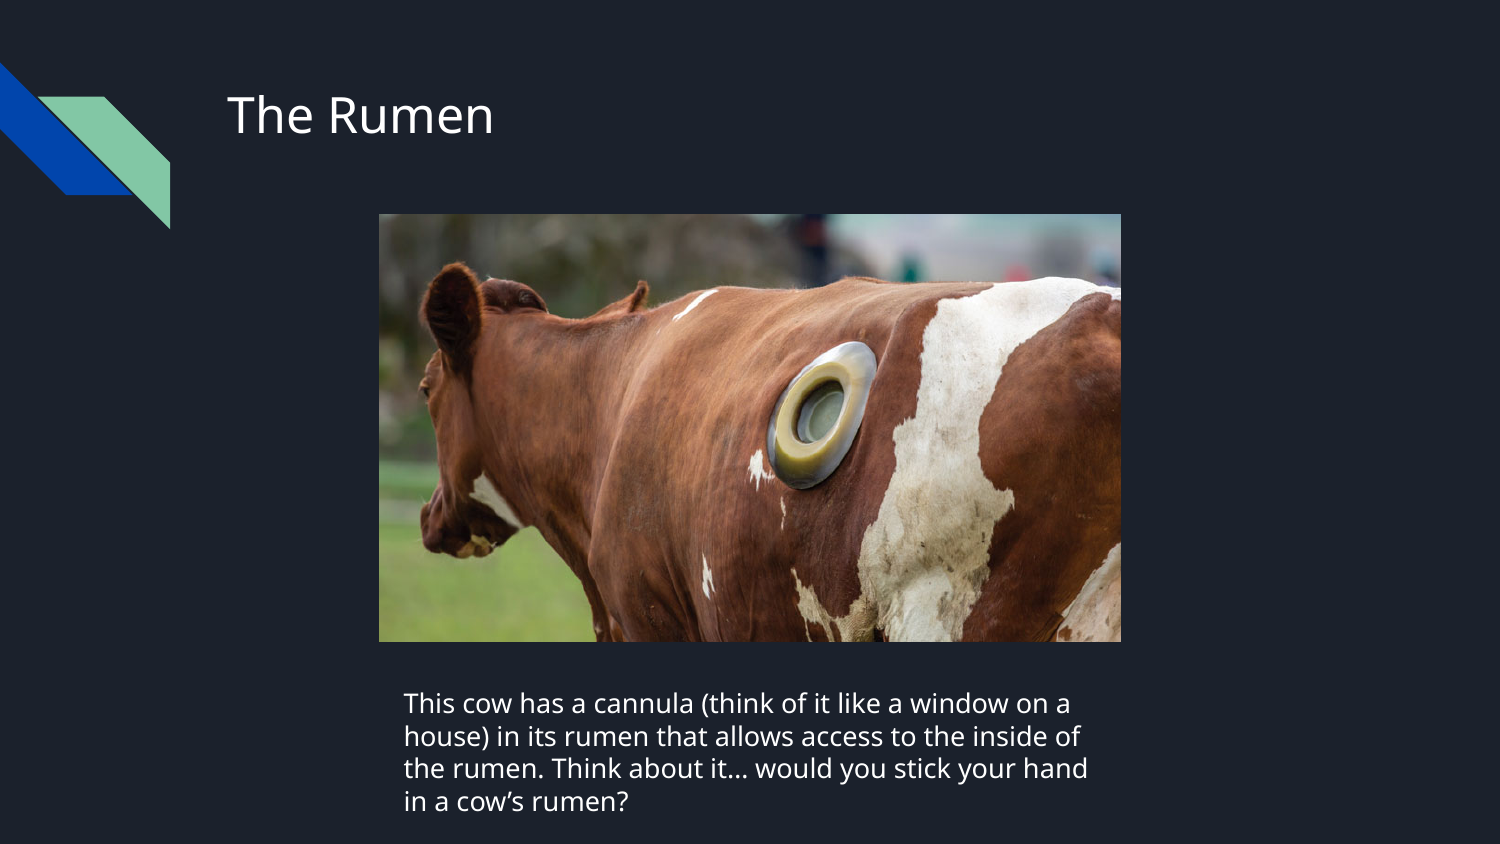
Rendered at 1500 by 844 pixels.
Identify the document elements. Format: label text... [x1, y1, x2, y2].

title The Rumen [212, 64, 1368, 215]
text_box This cow has a cannula (think of it like a window on a house) in its rumen that allows access to the inside of the rumen. Think about it… would you stick your hand in a cow’s rumen? [388, 671, 1112, 822]
picture [379, 214, 1121, 643]
